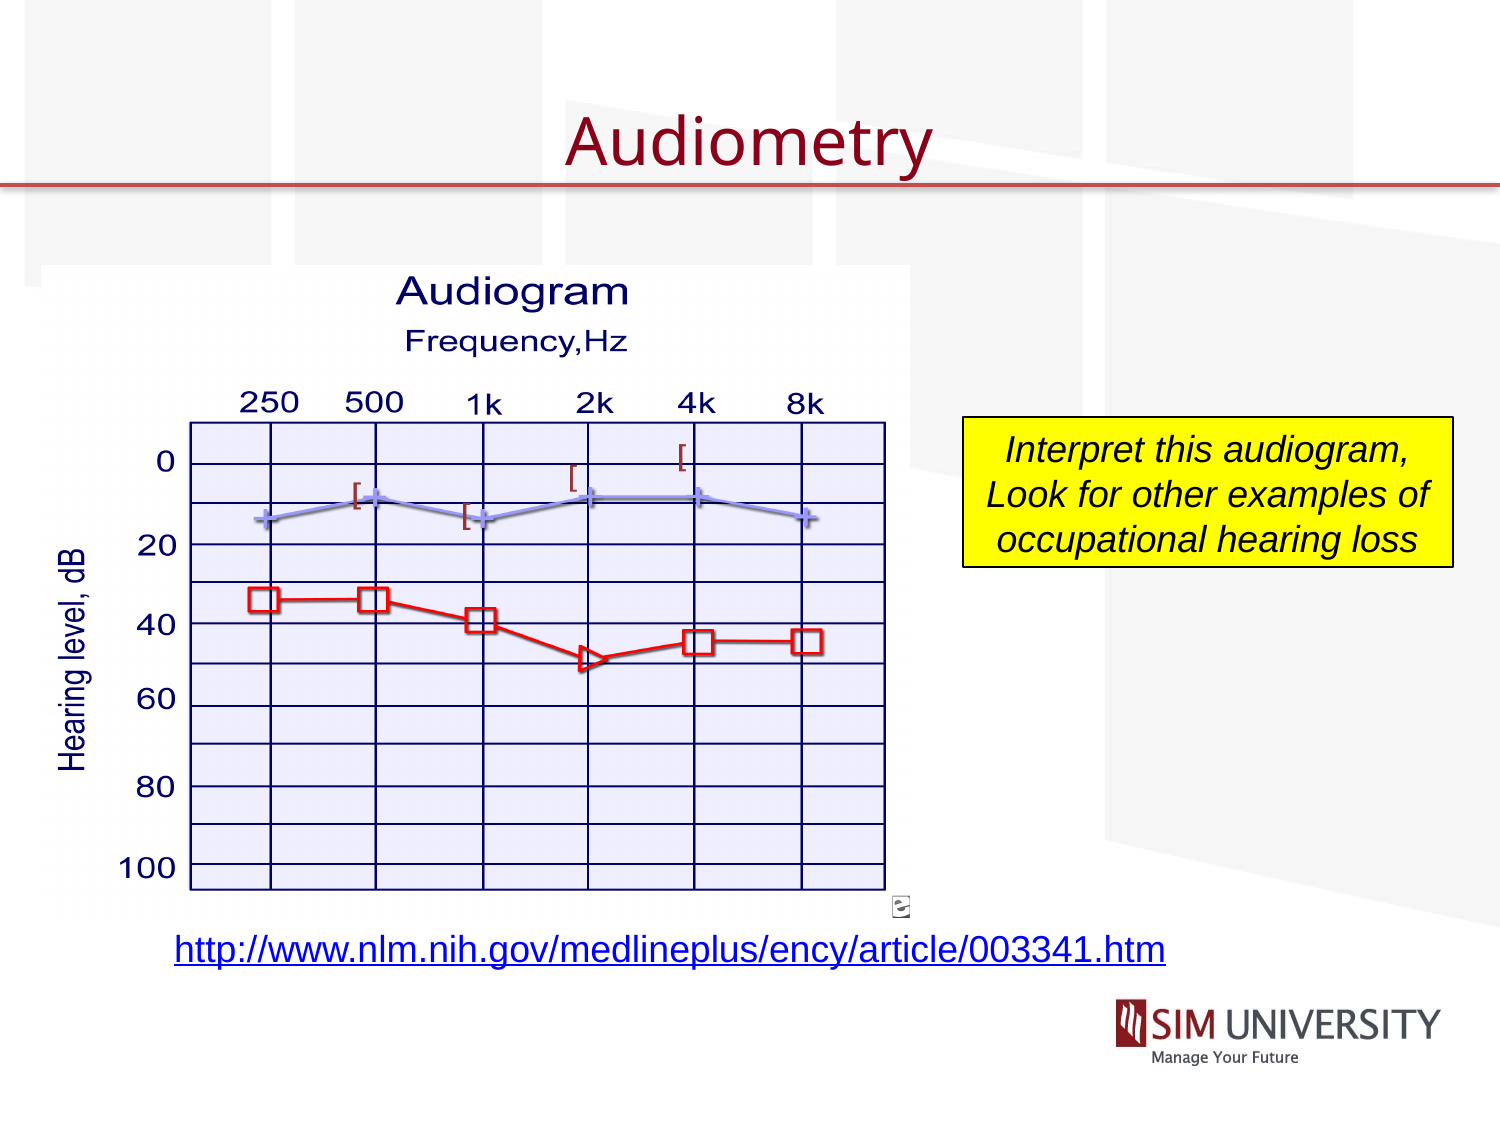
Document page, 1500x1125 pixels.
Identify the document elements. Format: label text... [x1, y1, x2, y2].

picture [0, 187, 1500, 1125]
text_box Interpret this audiogram, Look for other examples of occupational hearing loss [962, 417, 1453, 568]
text_box http://www.nlm.nih.gov/medlineplus/ency/article/003341.htm [159, 917, 1294, 1022]
title Audiometry [75, 45, 1425, 233]
picture [0, 0, 1500, 183]
